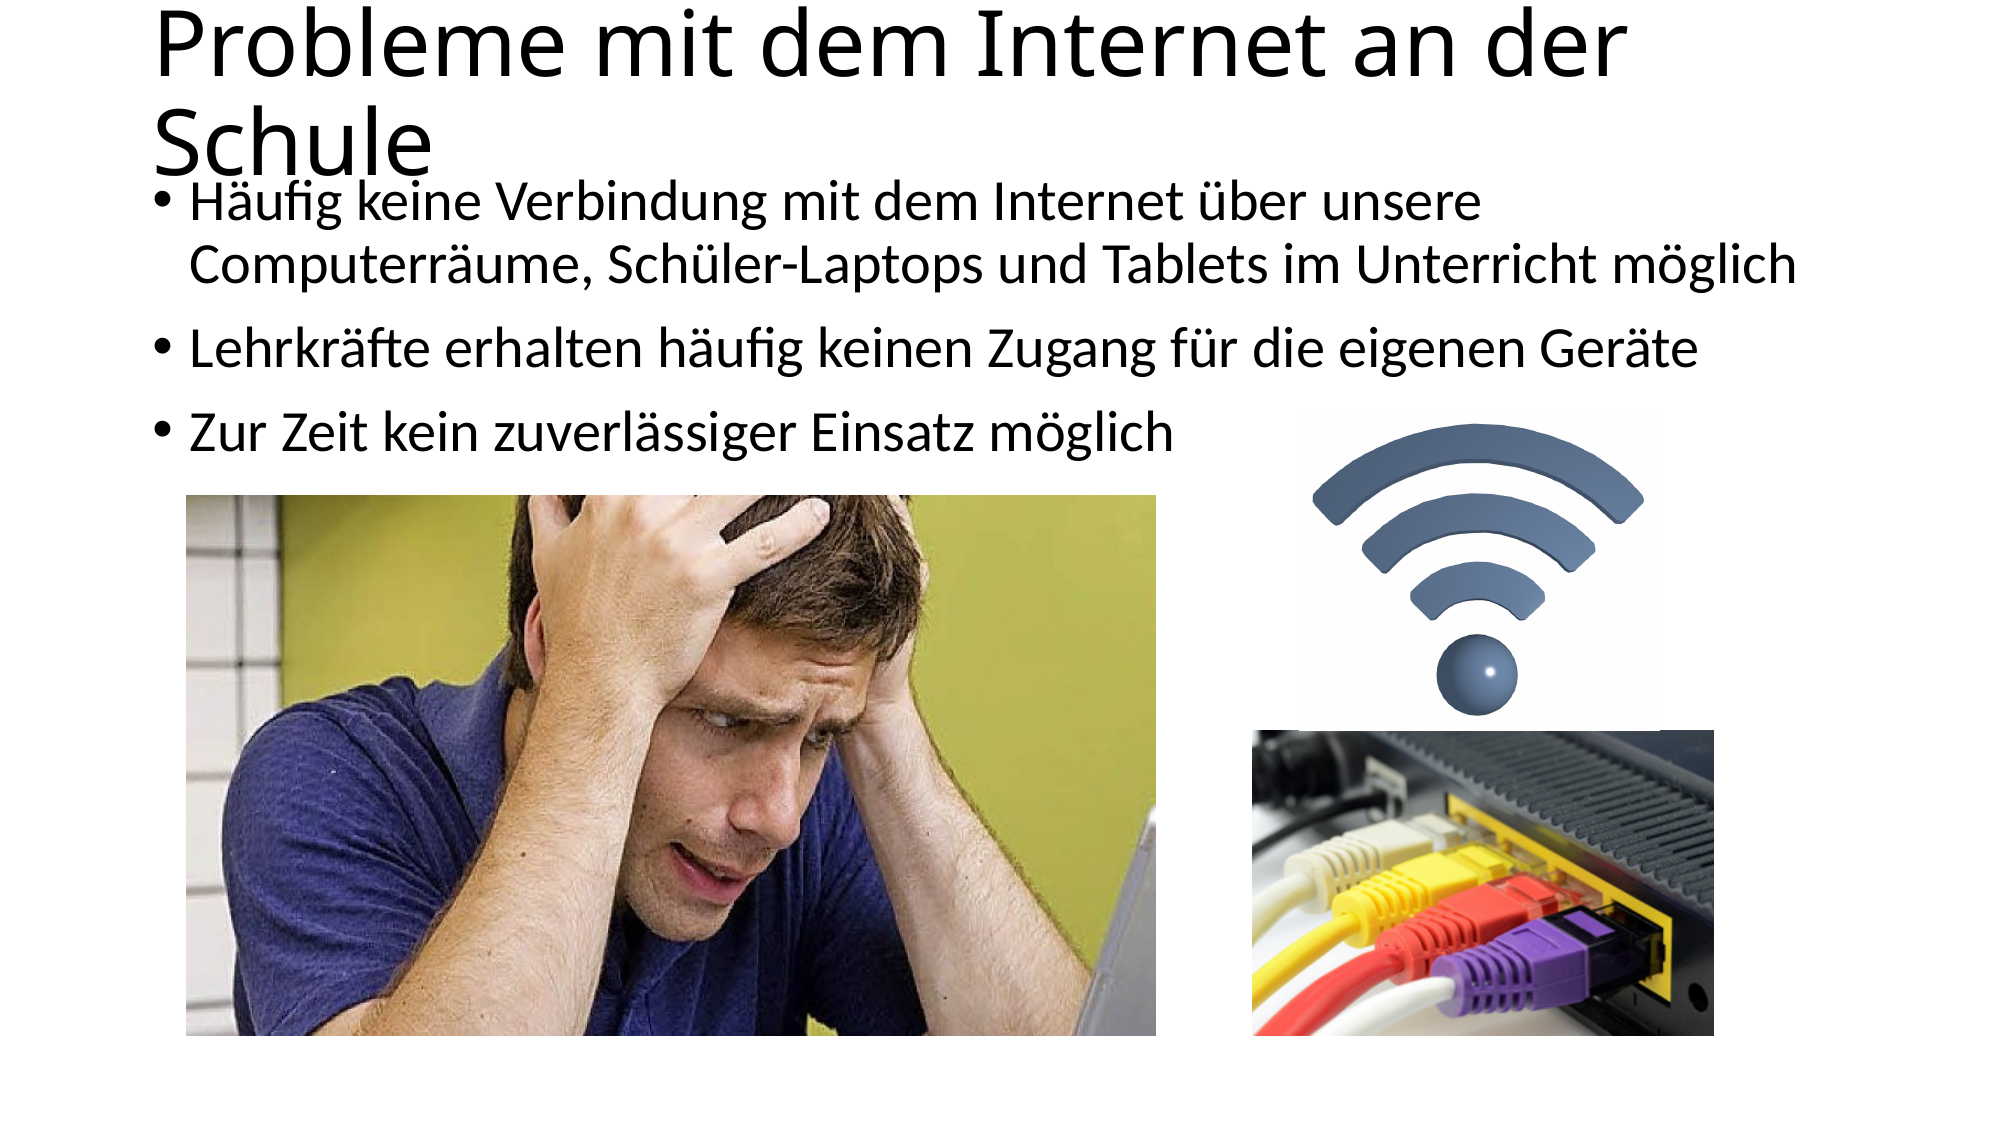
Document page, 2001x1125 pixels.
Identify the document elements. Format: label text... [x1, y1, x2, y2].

picture [1252, 408, 1714, 1036]
title Probleme mit dem Internet an der Schule [137, 0, 1863, 162]
list Häufig keine Verbindung mit dem Internet über unsere Computerräume, Schüler-Laptops und Tablets im Unterricht möglich Lehrkräfte erhalten häufig keinen Zugang für die eigenen Geräte Zur Zeit kein zuverlässiger Einsatz möglich [137, 162, 1863, 1014]
picture [186, 495, 1156, 1036]
